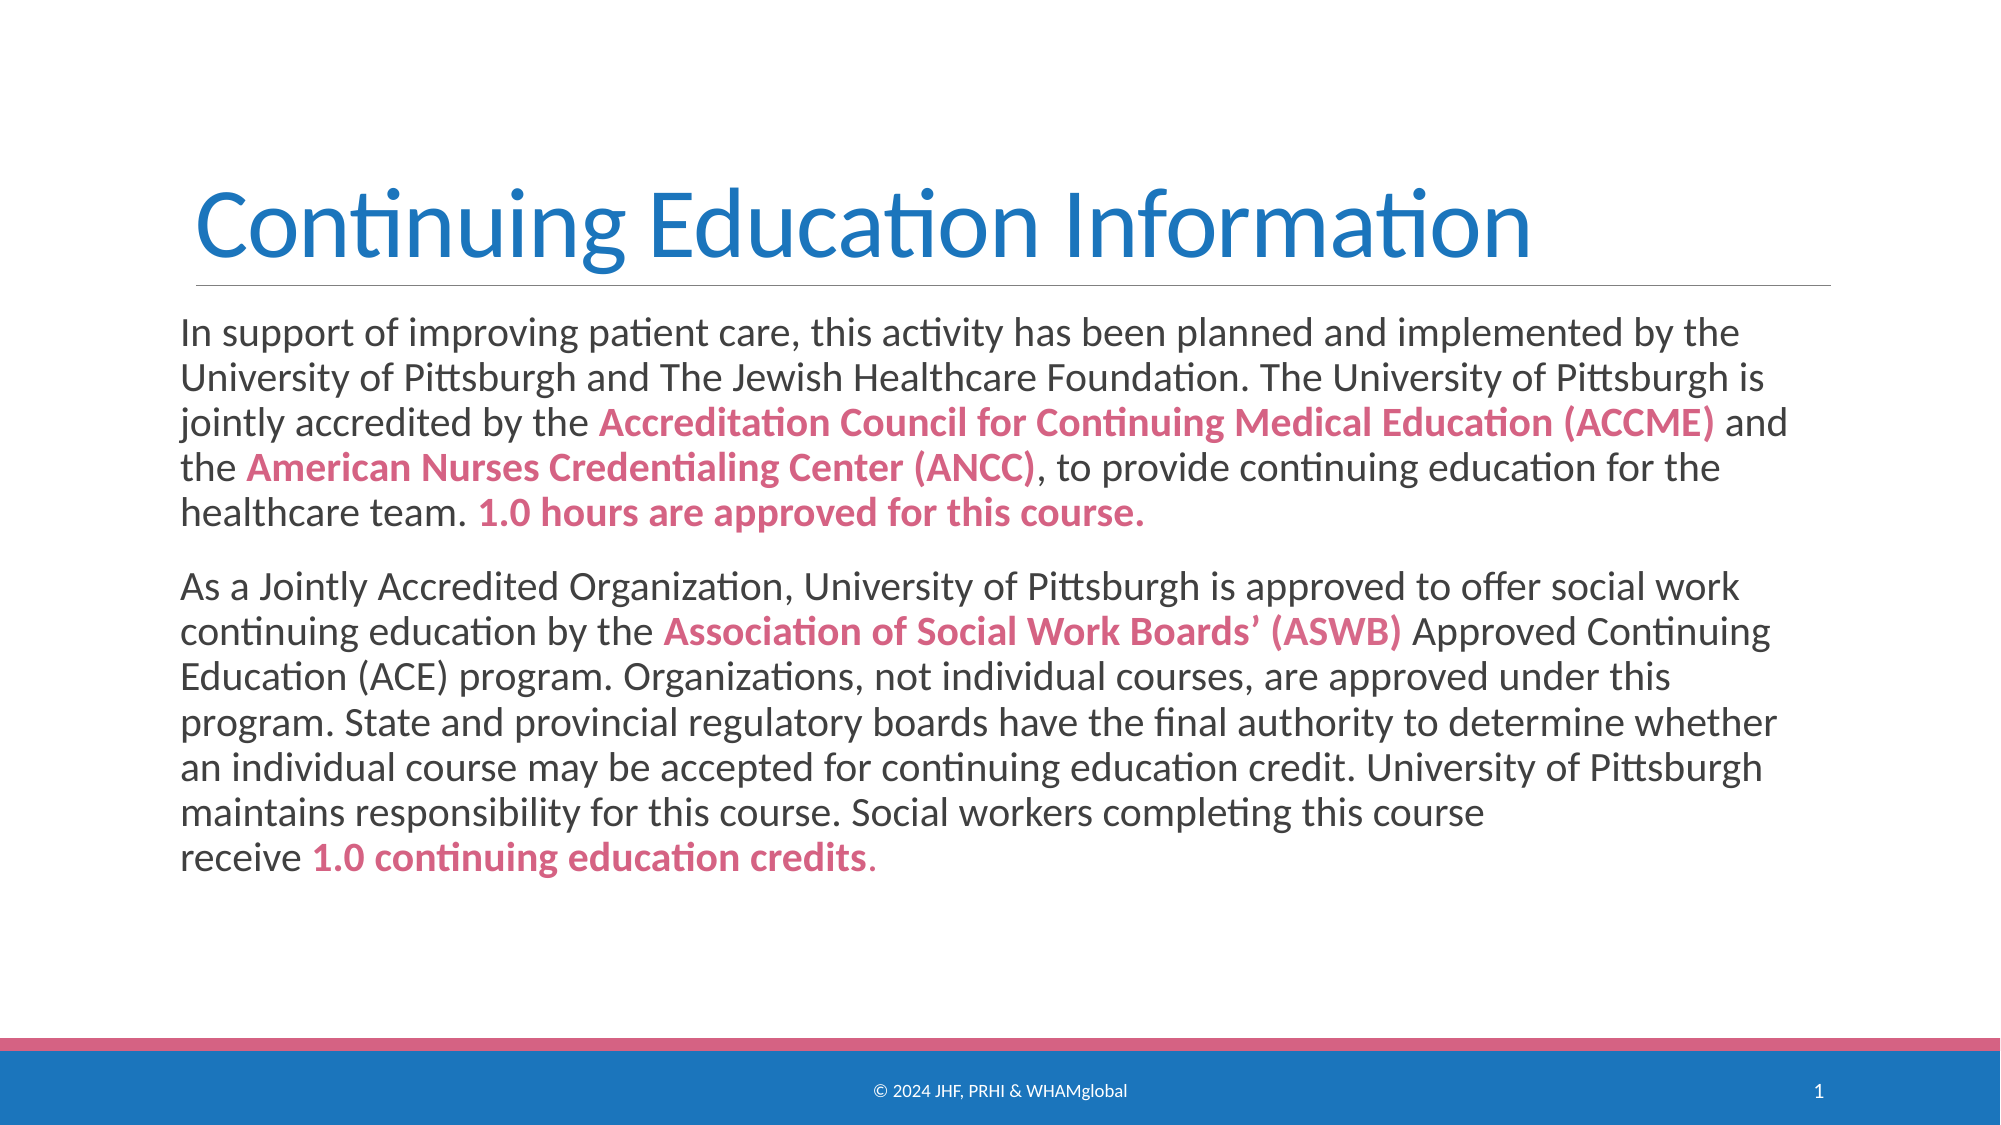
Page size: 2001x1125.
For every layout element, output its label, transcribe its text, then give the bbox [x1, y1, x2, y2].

title Continuing Education Information [180, 47, 1830, 285]
list In support of improving patient care, this activity has been planned and implemented by the University of Pittsburgh and The Jewish Healthcare Foundation. The University of Pittsburgh is jointly accredited by the Accreditation Council for Continuing Medical Education (ACCME) and the American Nurses Credentialing Center (ANCC), to provide continuing education for the healthcare team. 1.0 hours are approved for this course. As a Jointly Accredited Organization, University of Pittsburgh is approved to offer social work continuing education by the Association of Social Work Boards’ (ASWB) Approved Continuing Education (ACE) program. Organizations, not individual courses, are approved under this program. State and provincial regulatory boards have the final authority to determine whether an individual course may be accepted for continuing education credit. University of Pittsburgh maintains responsibility for this course. Social workers completing this course receive 1.0 continuing education credits. [180, 302, 1830, 963]
slide_number 1 [1624, 1059, 1840, 1120]
footer © 2024 JHF, PRHI & WHAMglobal [604, 1059, 1396, 1120]
